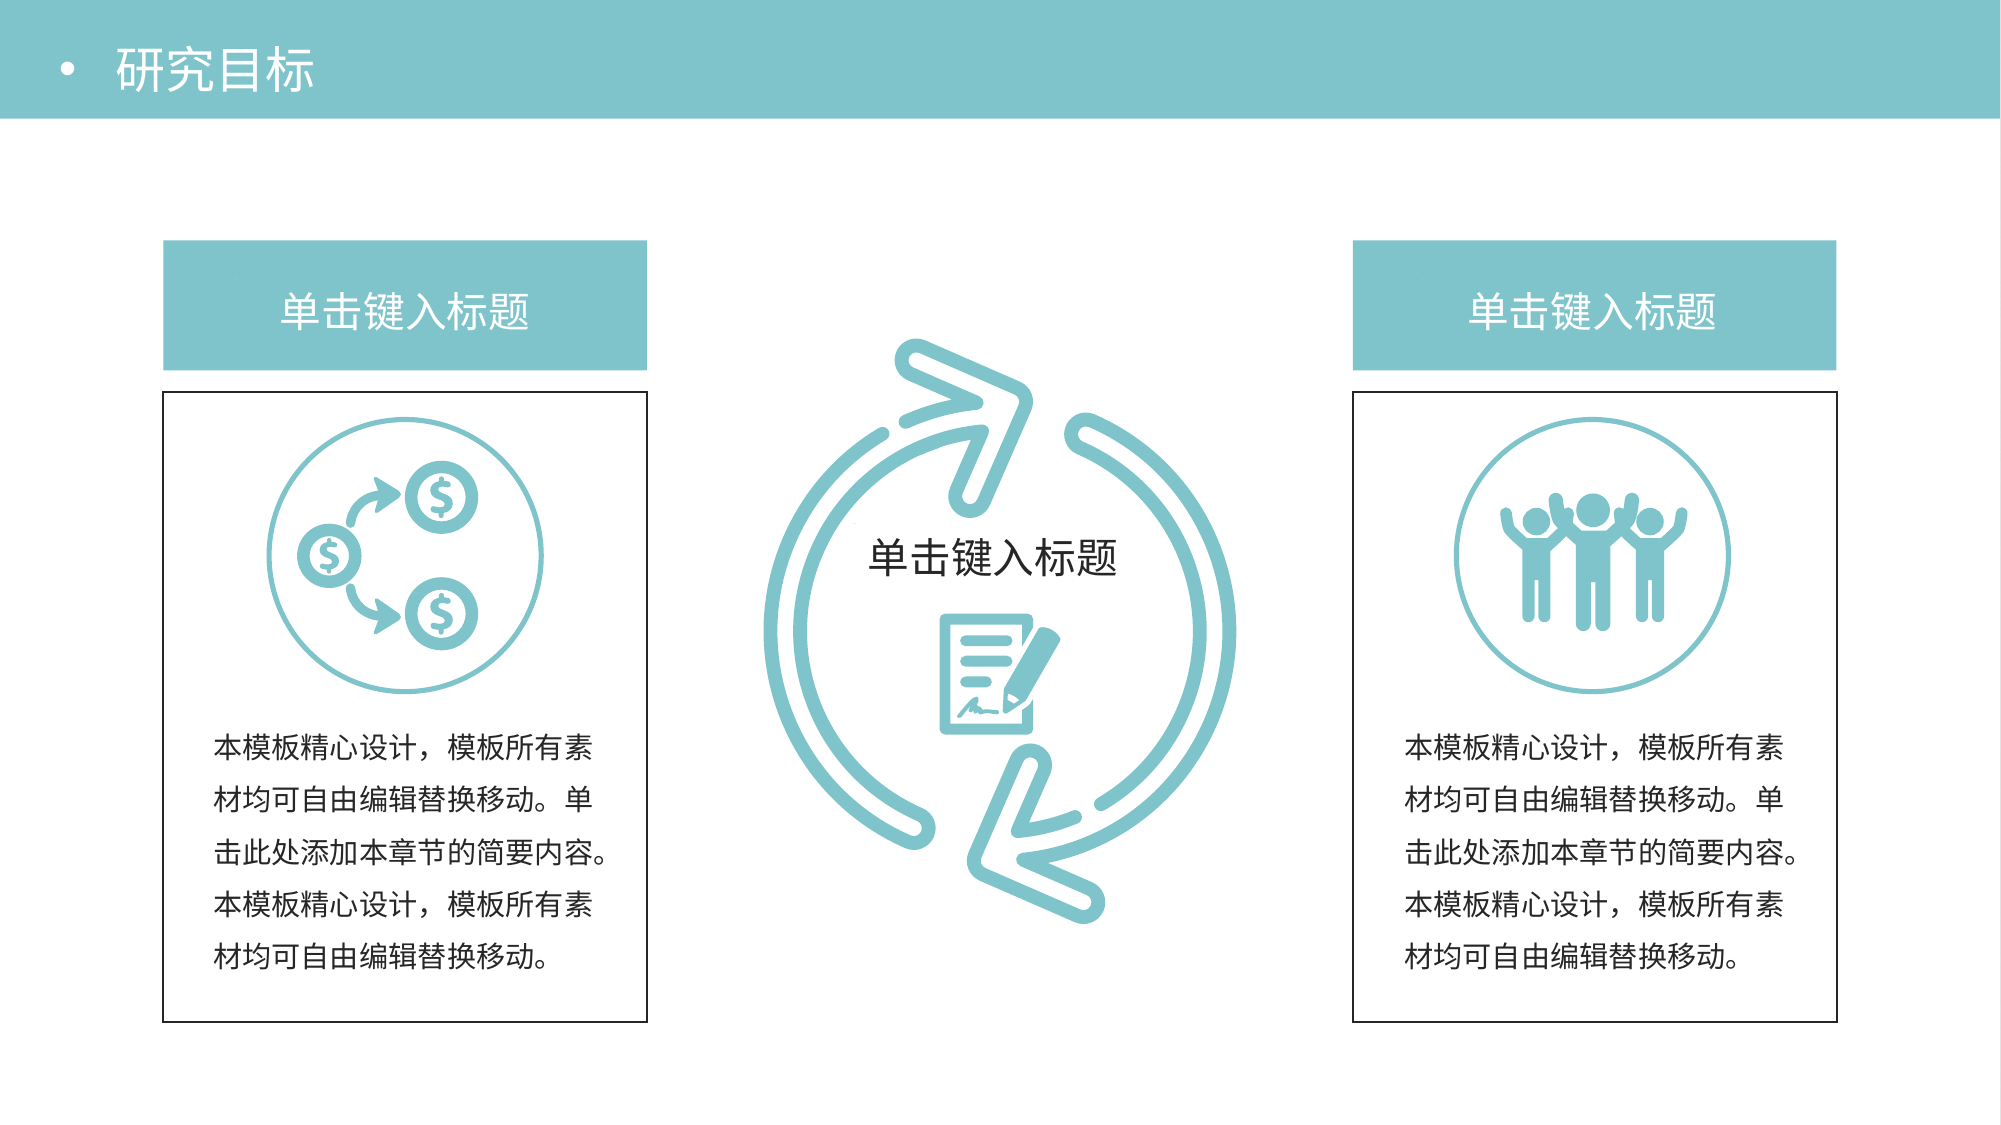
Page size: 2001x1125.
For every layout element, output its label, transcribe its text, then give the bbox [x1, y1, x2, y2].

text_box [162, 391, 648, 1023]
text_box 研究目标 [58, 31, 396, 106]
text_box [772, 351, 1228, 911]
text_box [297, 477, 401, 635]
text_box [1452, 415, 1733, 696]
text_box [404, 577, 479, 651]
text_box 单击键入标题 [1421, 278, 1764, 343]
text_box 本模板精心设计，模板所有素材均可自由编辑替换移动。单击此处添加本章节的简要内容。本模板精心设计，模板所有素材均可自由编辑替换移动。 [1404, 711, 1789, 974]
text_box 本模板精心设计，模板所有素材均可自由编辑替换移动。单击此处添加本章节的简要内容。本模板精心设计，模板所有素材均可自由编辑替换移动。 [213, 711, 598, 974]
text_box [162, 239, 648, 371]
text_box 单击键入标题 [234, 278, 577, 343]
text_box [1352, 239, 1837, 371]
text_box [404, 460, 479, 534]
text_box [1352, 391, 1838, 1023]
text_box [265, 415, 545, 696]
text_box [1500, 492, 1688, 632]
